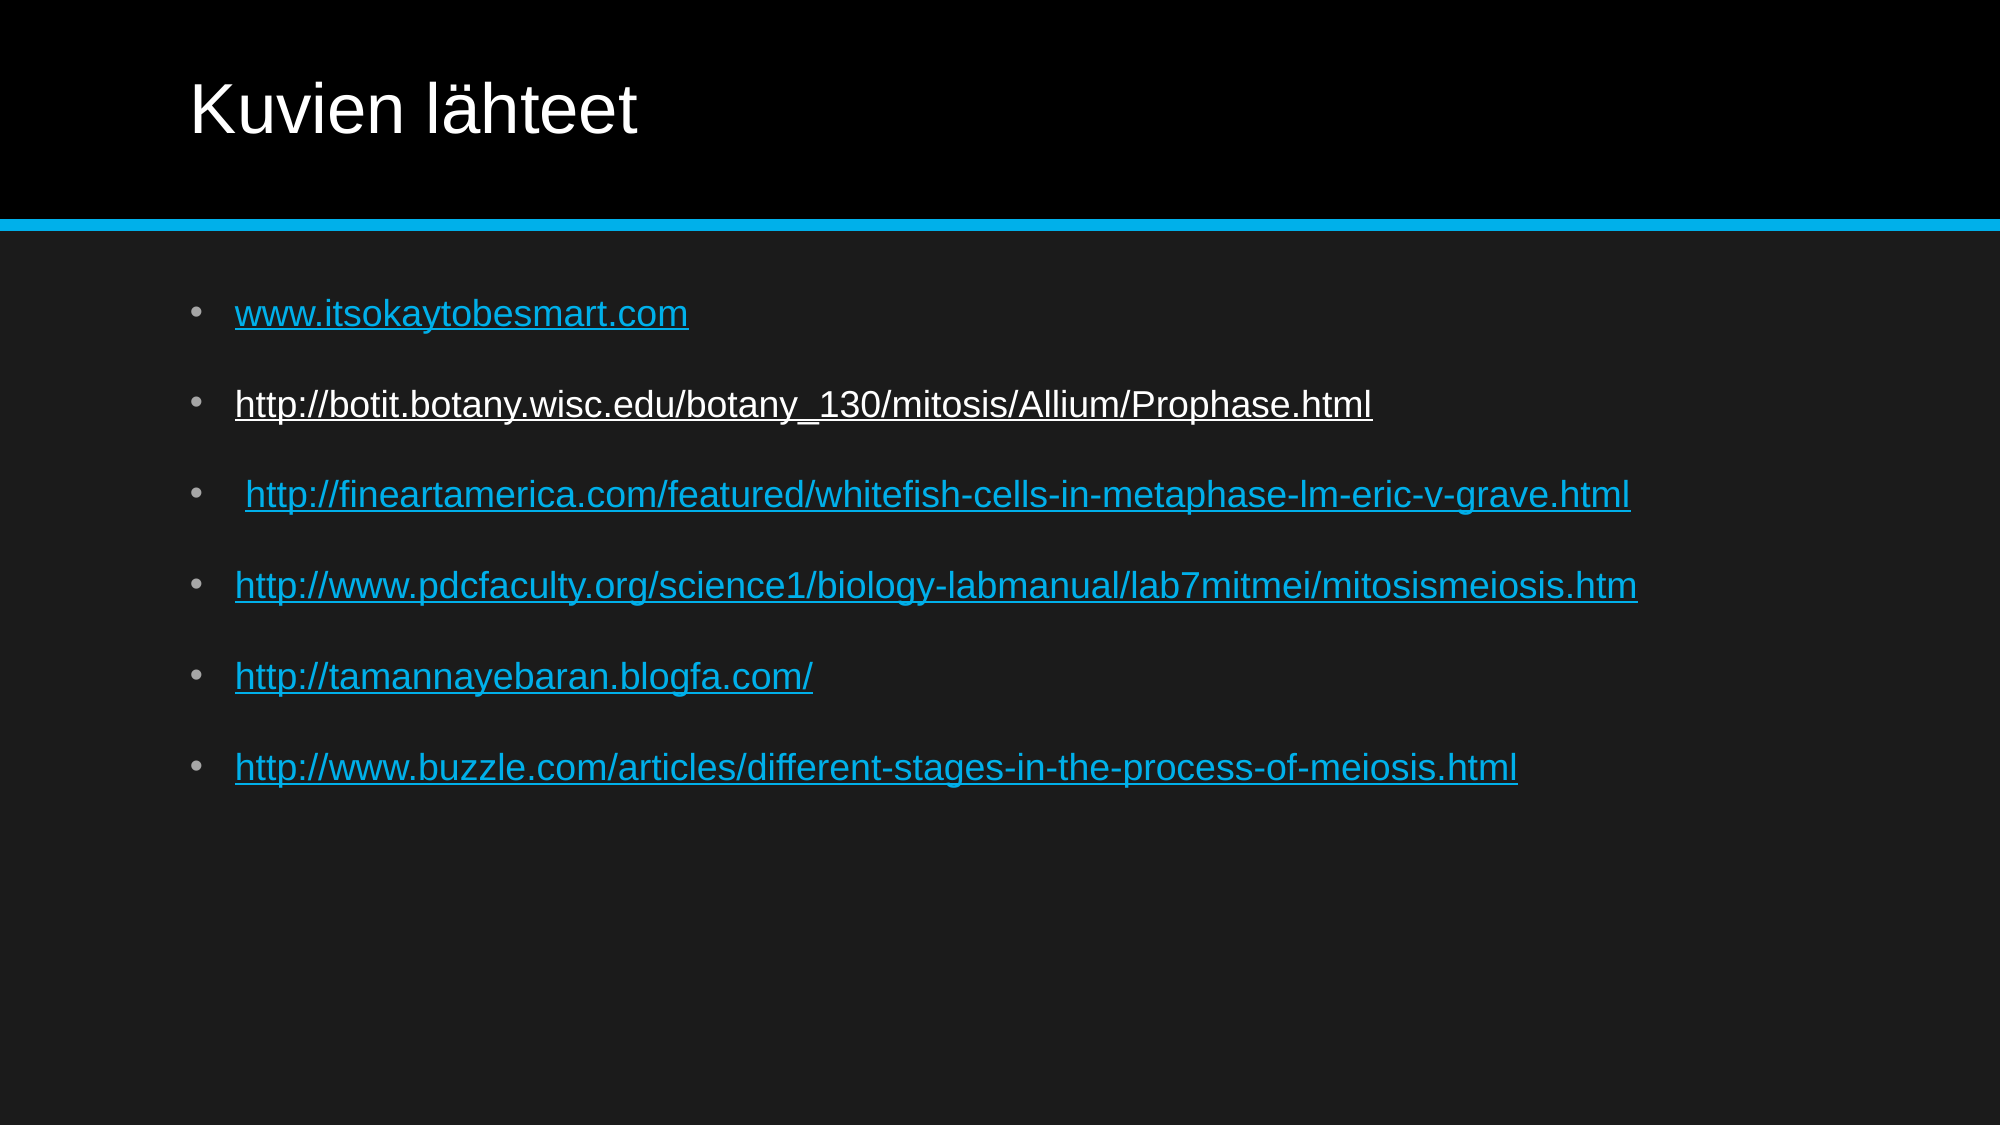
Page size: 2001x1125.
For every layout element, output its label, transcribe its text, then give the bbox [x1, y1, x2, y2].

list www.itsokaytobesmart.com http://botit.botany.wisc.edu/botany_130/mitosis/Allium/Prophase.html http://fineartamerica.com/featured/whitefish-cells-in-metaphase-lm-eric-v-grave.html http://www.pdcfaculty.org/science1/biology-labmanual/lab7mitmei/mitosismeiosis.htm http://tamannayebaran.blogfa.com/ http://www.buzzle.com/articles/different-stages-in-the-process-of-meiosis.html [174, 281, 1825, 1013]
title Kuvien lähteet [174, 20, 1825, 201]
